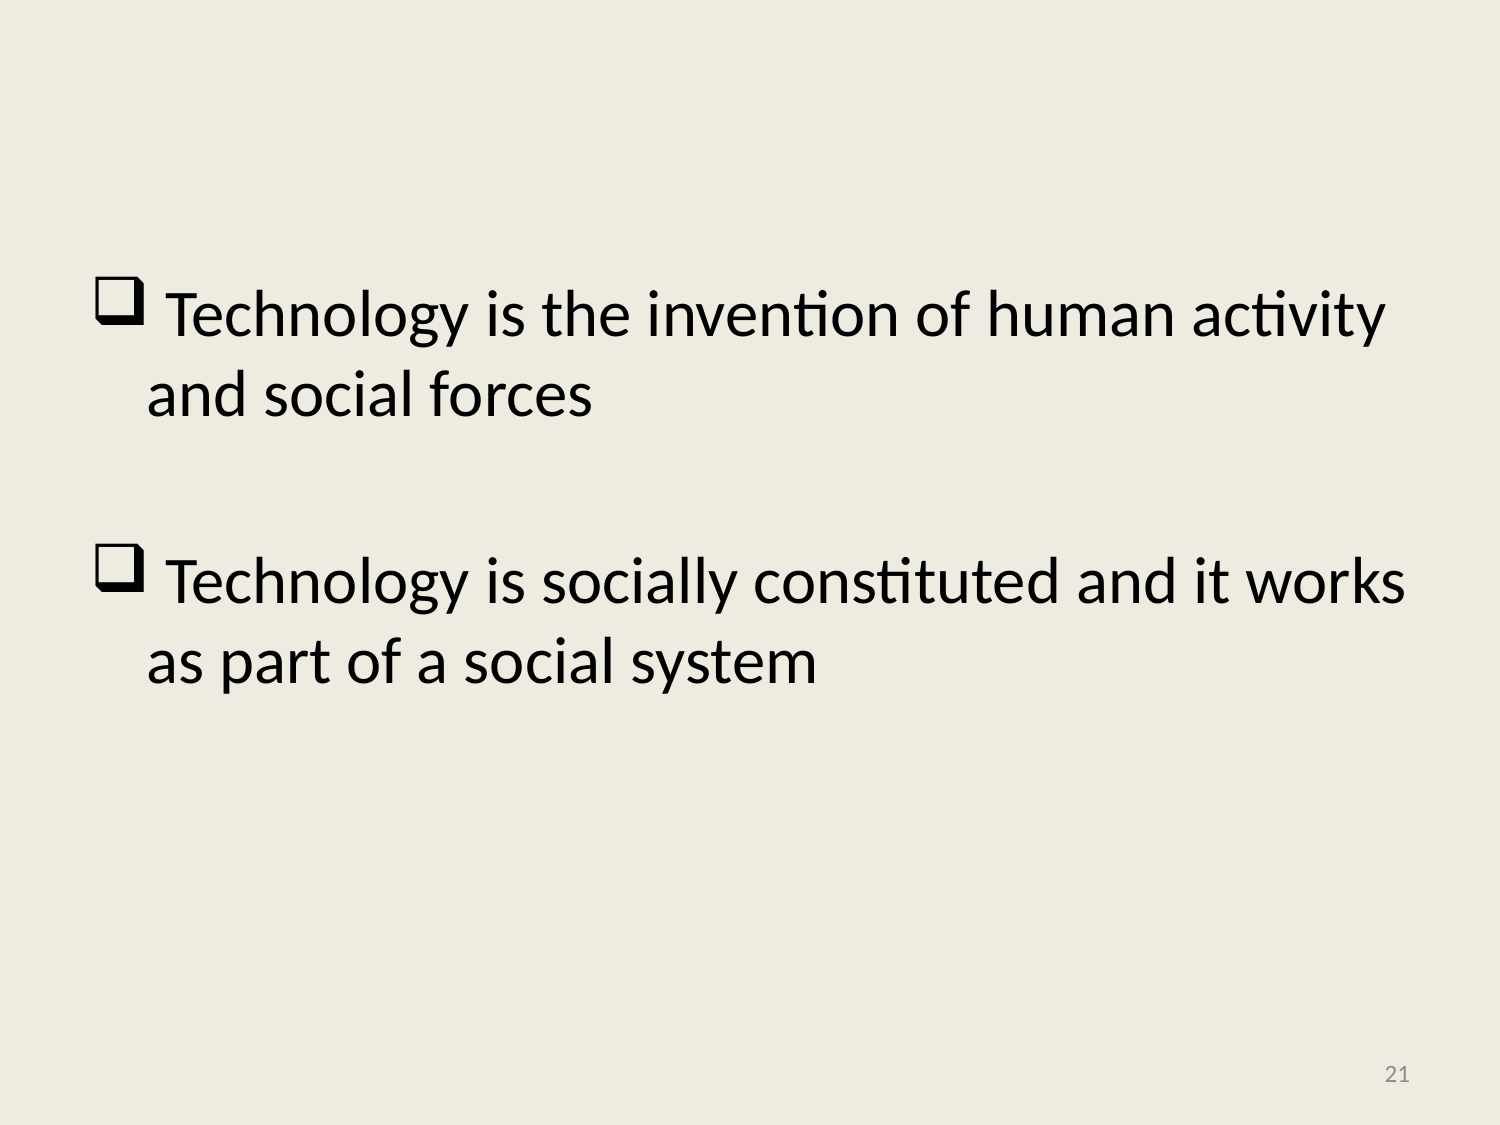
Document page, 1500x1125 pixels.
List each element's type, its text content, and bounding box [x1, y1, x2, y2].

slide_number 21 [1074, 1042, 1425, 1103]
list Technology is the invention of human activity and social forces Technology is socially constituted and it works as part of a social system [75, 262, 1425, 1005]
